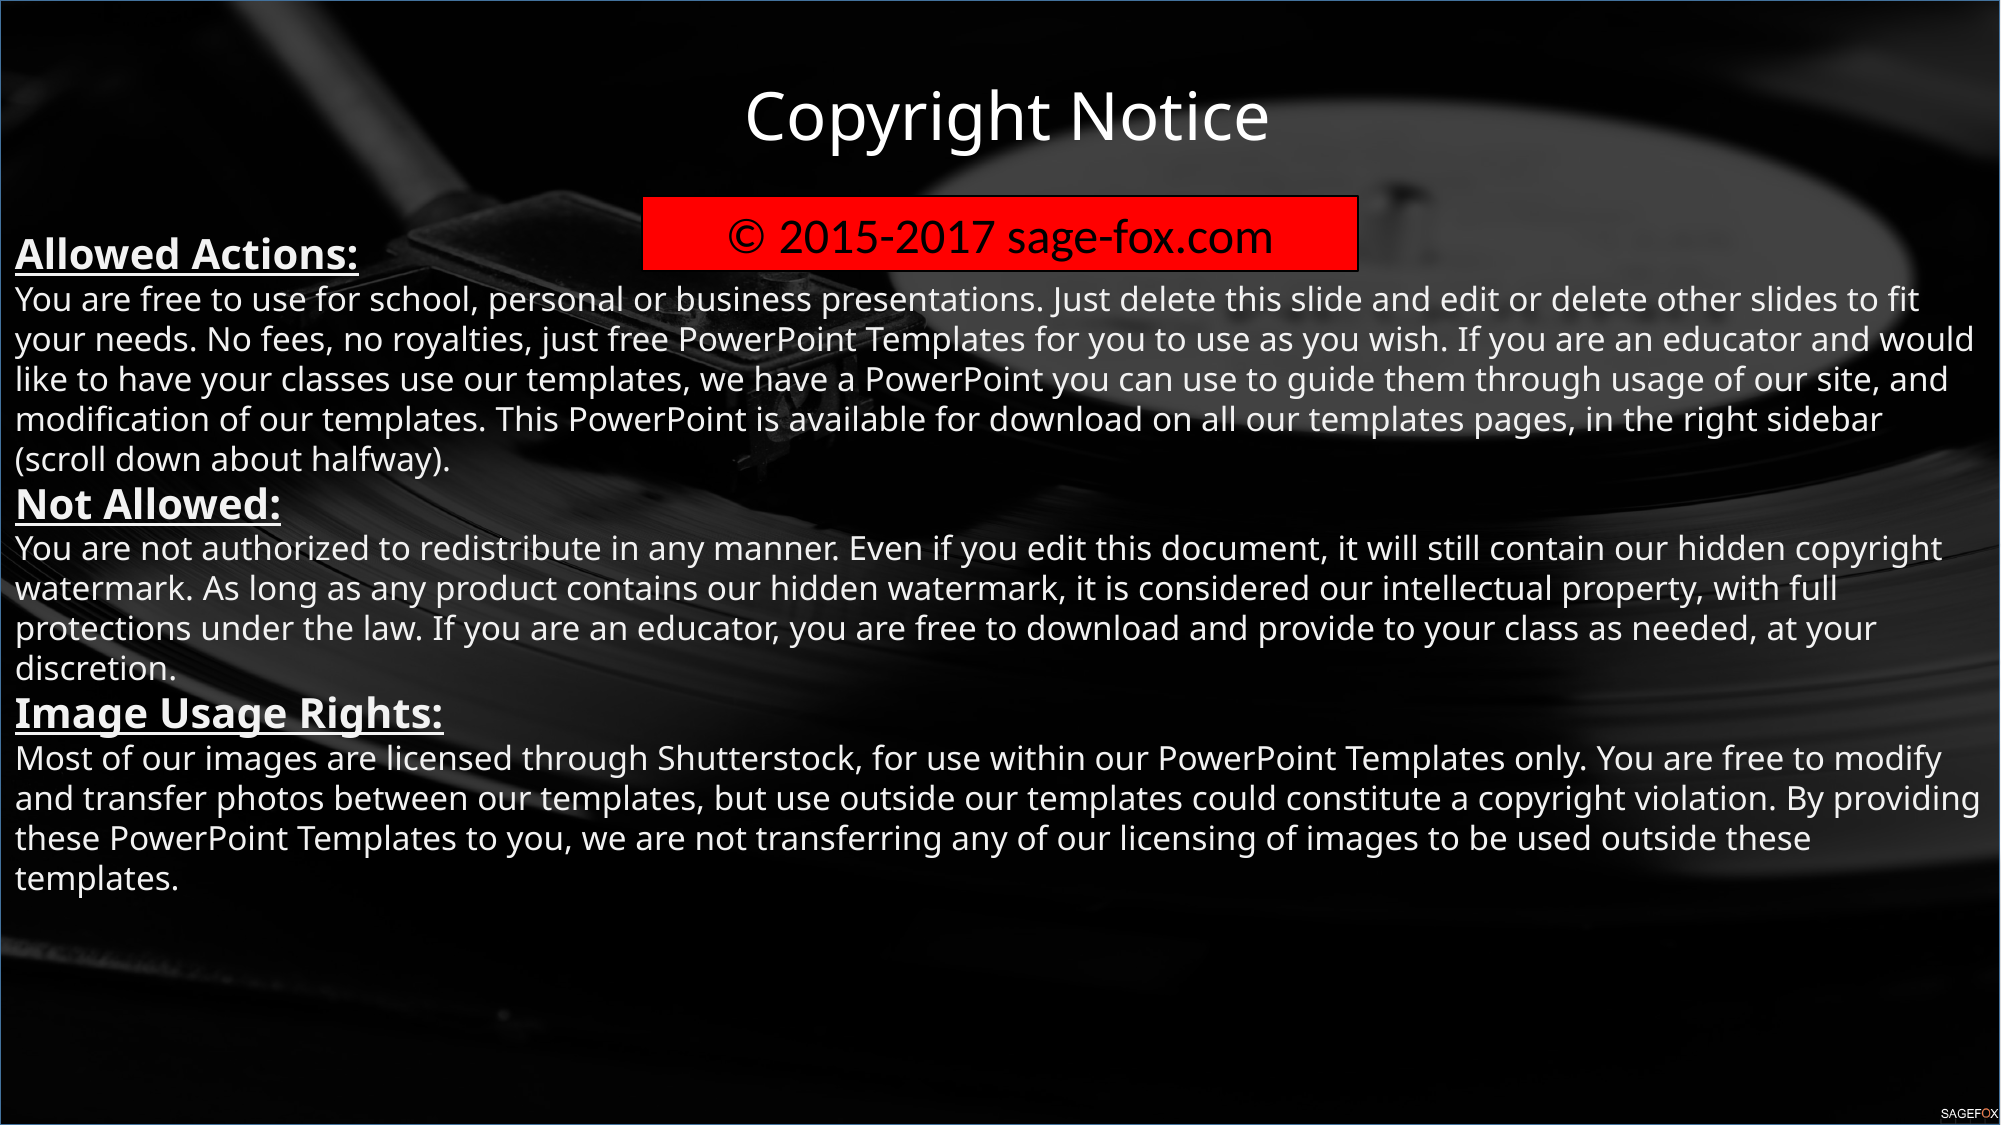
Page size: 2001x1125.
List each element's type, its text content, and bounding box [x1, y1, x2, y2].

text_box Allowed Actions: You are free to use for school, personal or business presentations. Just delete this slide and edit or delete other slides to fit your needs. No fees, no royalties, just free PowerPoint Templates for you to use as you wish. If you are an educator and would like to have your classes use our templates, we have a PowerPoint you can use to guide them through usage of our site, and modification of our templates. This PowerPoint is available for download on all our templates pages, in the right sidebar (scroll down about halfway). Not Allowed: You are not authorized to redistribute in any manner. Even if you edit this document, it will still contain our hidden copyright watermark. As long as any product contains our hidden watermark, it is considered our intellectual property, with full protections under the law. If you are an educator, you are free to download and provide to your class as needed, at your discretion. Image Usage Rights: Most of our images are licensed through Shutterstock, for use within our PowerPoint Templates only. You are free to modify and transfer photos between our templates, but use outside our templates could constitute a copyright violation. By providing these PowerPoint Templates to you, we are not transferring any of our licensing of images to be used outside these templates. [0, 0, 2000, 1125]
text_box © 2015-2017 sage-fox.com [641, 196, 1358, 272]
title Copyright Notice [493, 60, 1524, 178]
